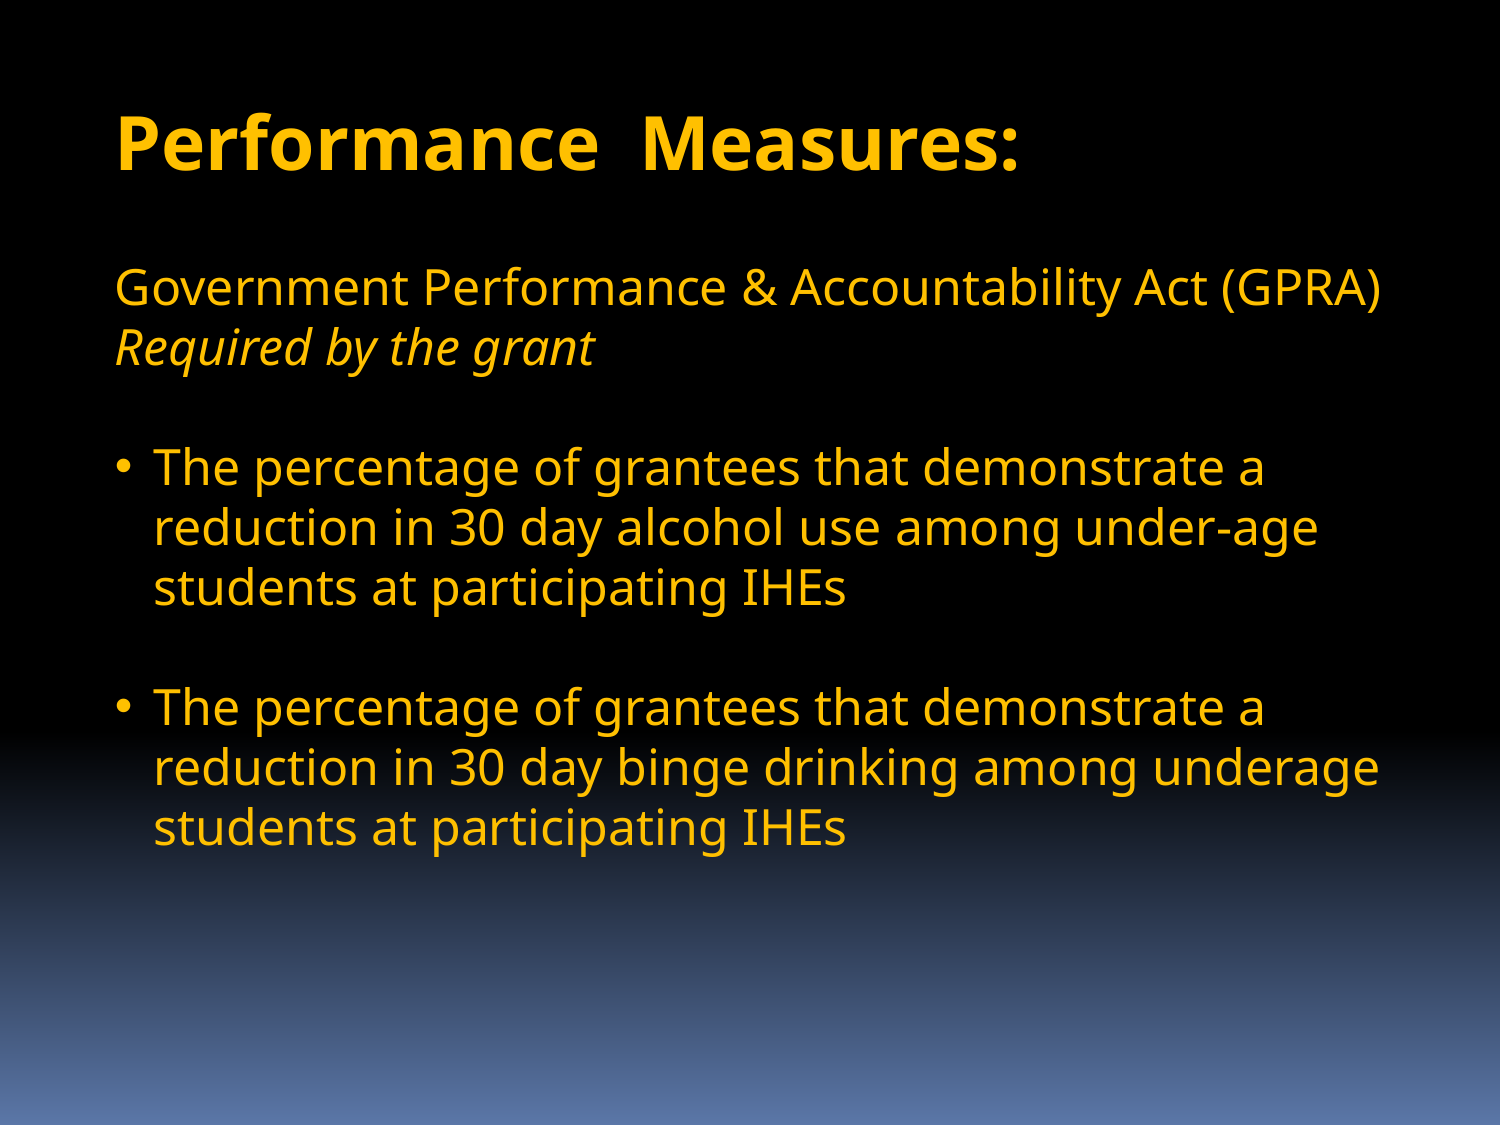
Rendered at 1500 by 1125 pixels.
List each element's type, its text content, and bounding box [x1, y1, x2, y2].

text_box Performance Measures: Government Performance & Accountability Act (GPRA) Required by the grant The percentage of grantees that demonstrate a reduction in 30 day alcohol use among under-age students at participating IHEs The percentage of grantees that demonstrate a reduction in 30 day binge drinking among underage students at participating IHEs [99, 87, 1413, 908]
